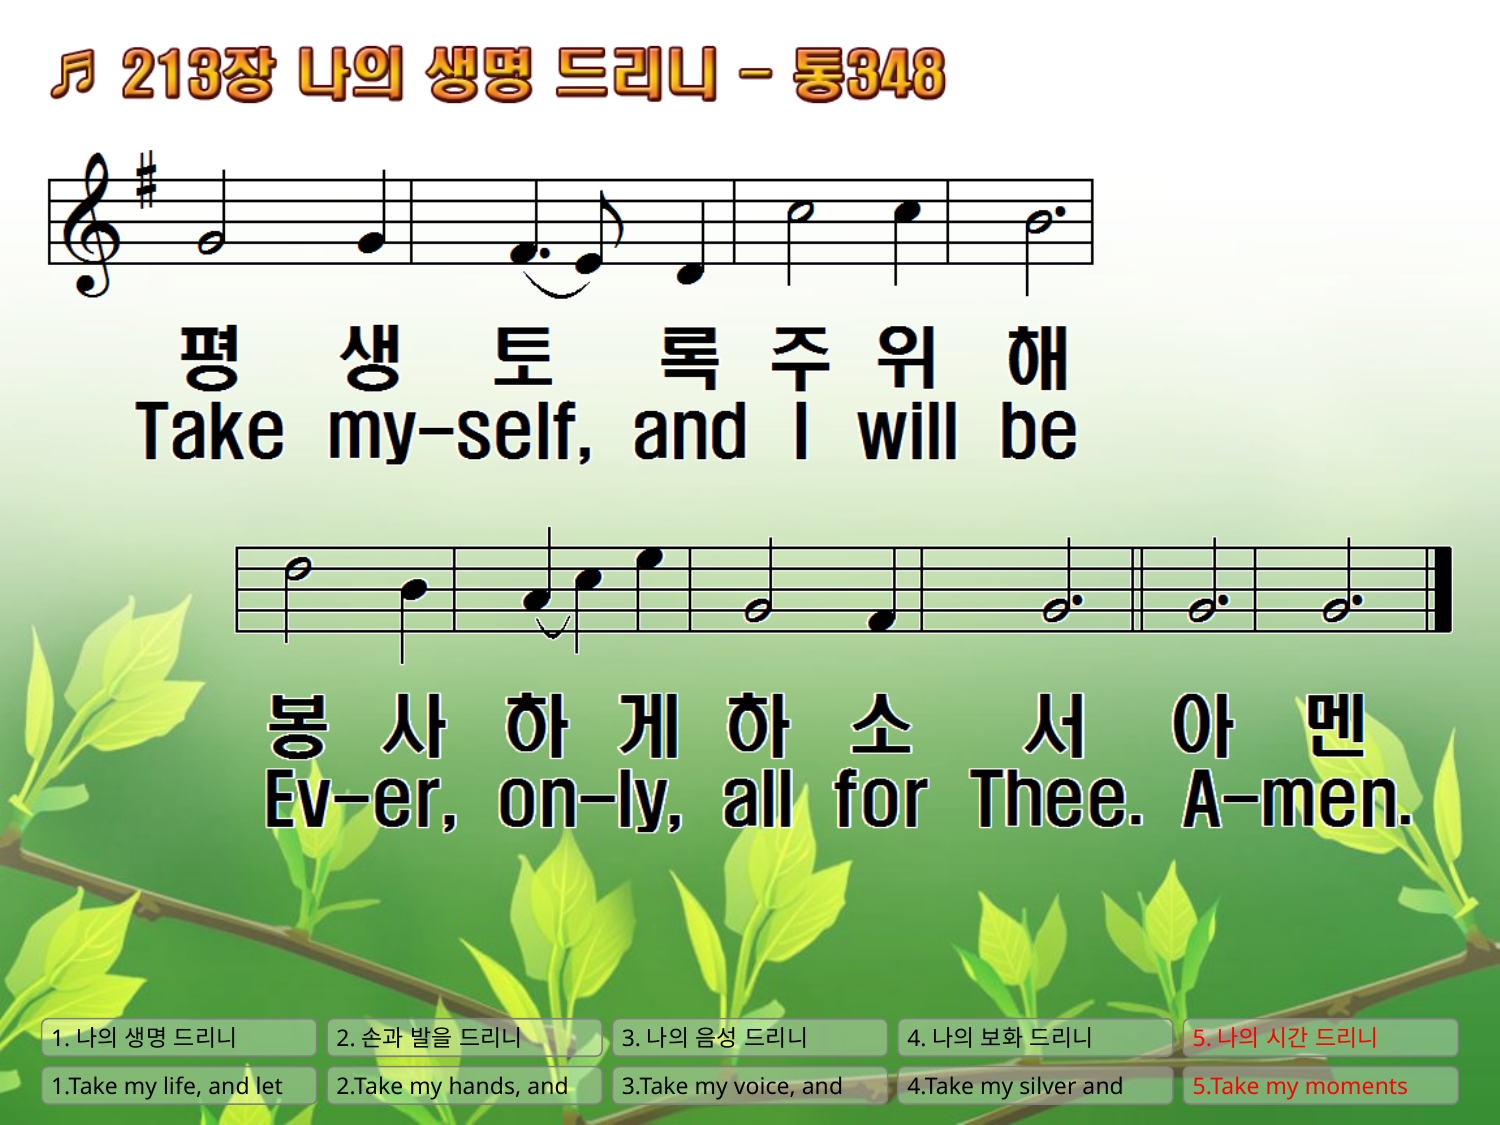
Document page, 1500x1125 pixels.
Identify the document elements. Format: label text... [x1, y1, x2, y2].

text_box 1.나의 생명 드리니 [41, 1018, 317, 1057]
text_box 4.Take my silver and [897, 1066, 1173, 1105]
text_box 1.Take my life, and let [41, 1066, 317, 1105]
text_box 3.나의 음성 드리니 [612, 1018, 888, 1057]
text_box 2.Take my hands, and [327, 1066, 603, 1105]
text_box 3.Take my voice, and [612, 1066, 888, 1105]
text_box 2.손과 발을 드리니 [327, 1018, 603, 1057]
picture [0, 0, 1500, 844]
text_box 4.나의 보화 드리니 [897, 1018, 1173, 1057]
text_box 5.Take my moments [1183, 1066, 1459, 1105]
text_box 5.나의 시간 드리니 [1183, 1018, 1459, 1057]
